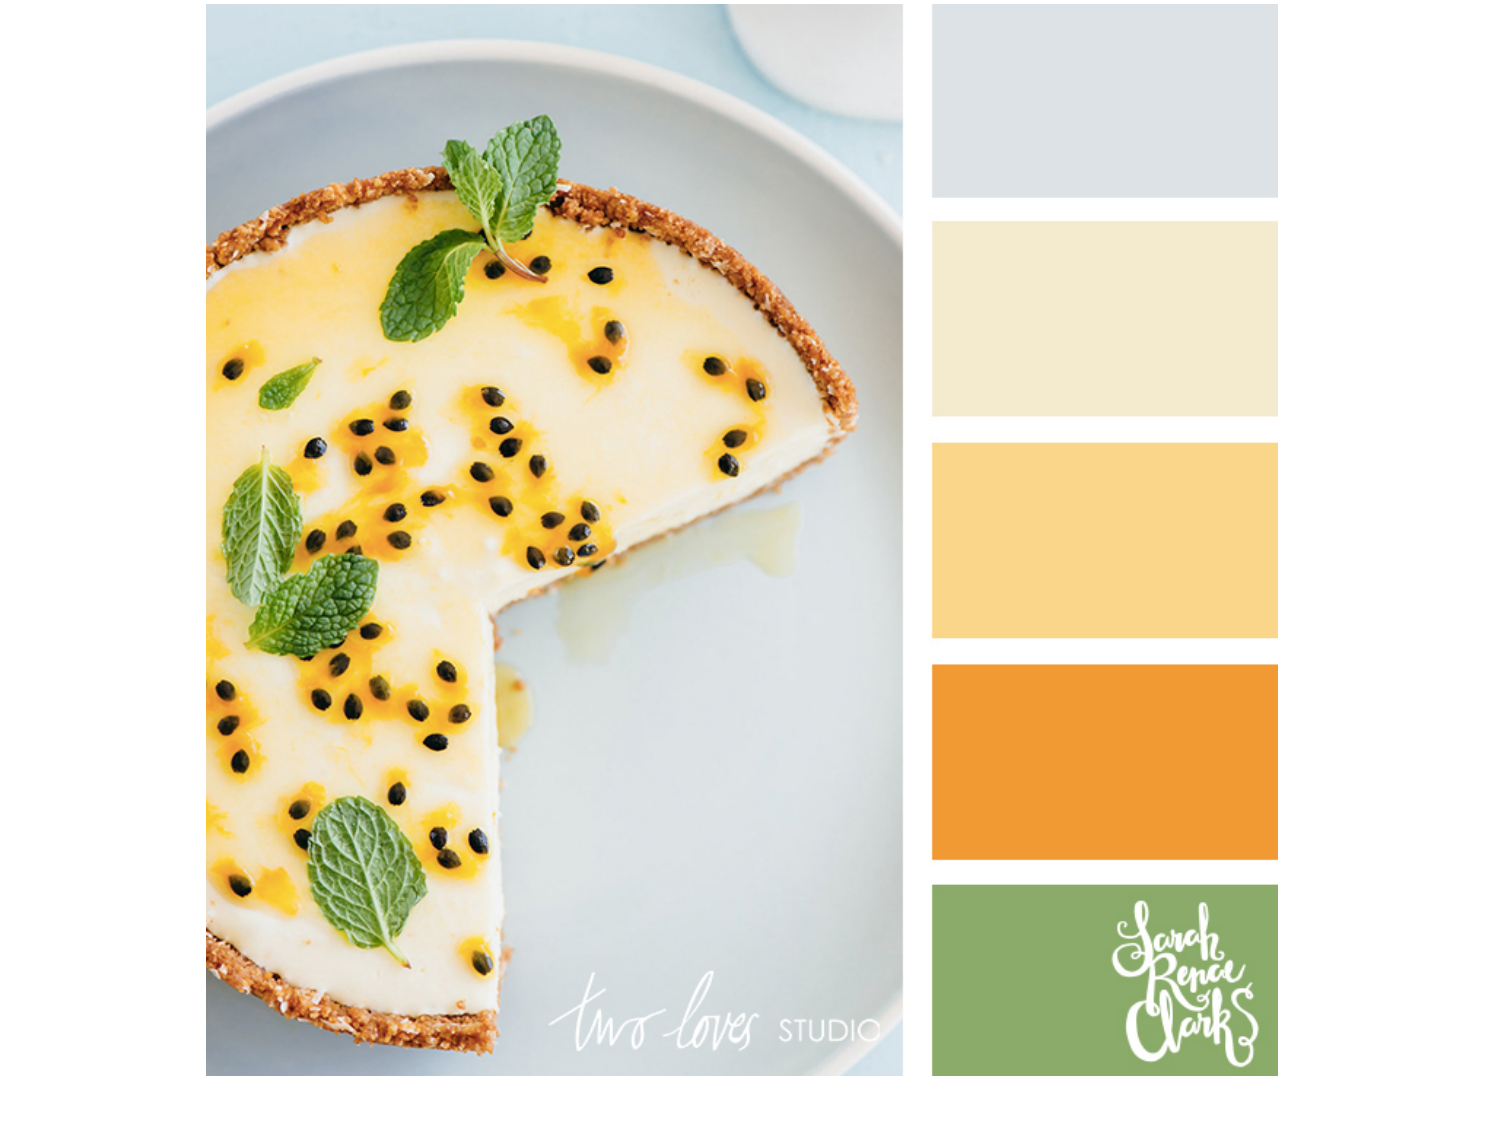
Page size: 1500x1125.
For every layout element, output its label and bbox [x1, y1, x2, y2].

picture [206, 4, 1279, 1076]
